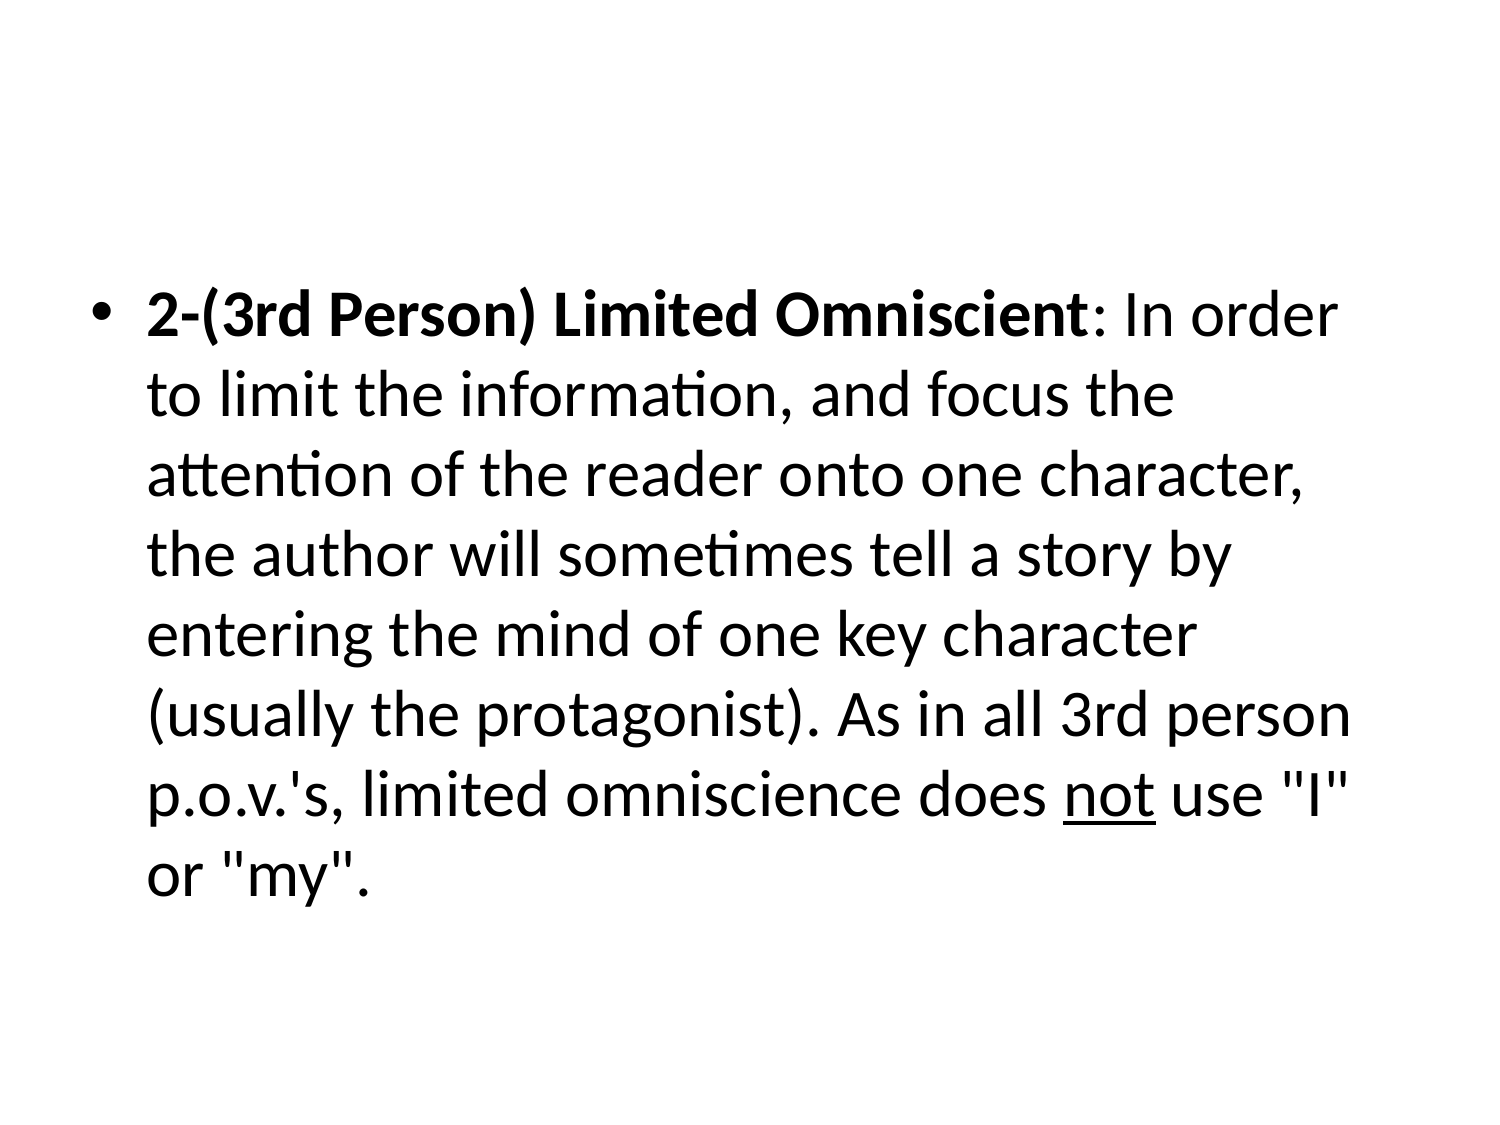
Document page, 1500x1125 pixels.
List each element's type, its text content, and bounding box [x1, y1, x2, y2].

list 2-(3rd Person) Limited Omniscient: In order to limit the information, and focus the attention of the reader onto one character, the author will sometimes tell a story by entering the mind of one key character (usually the protagonist). As in all 3rd person p.o.v.'s, limited omniscience does not use "I" or "my". [75, 262, 1425, 1005]
